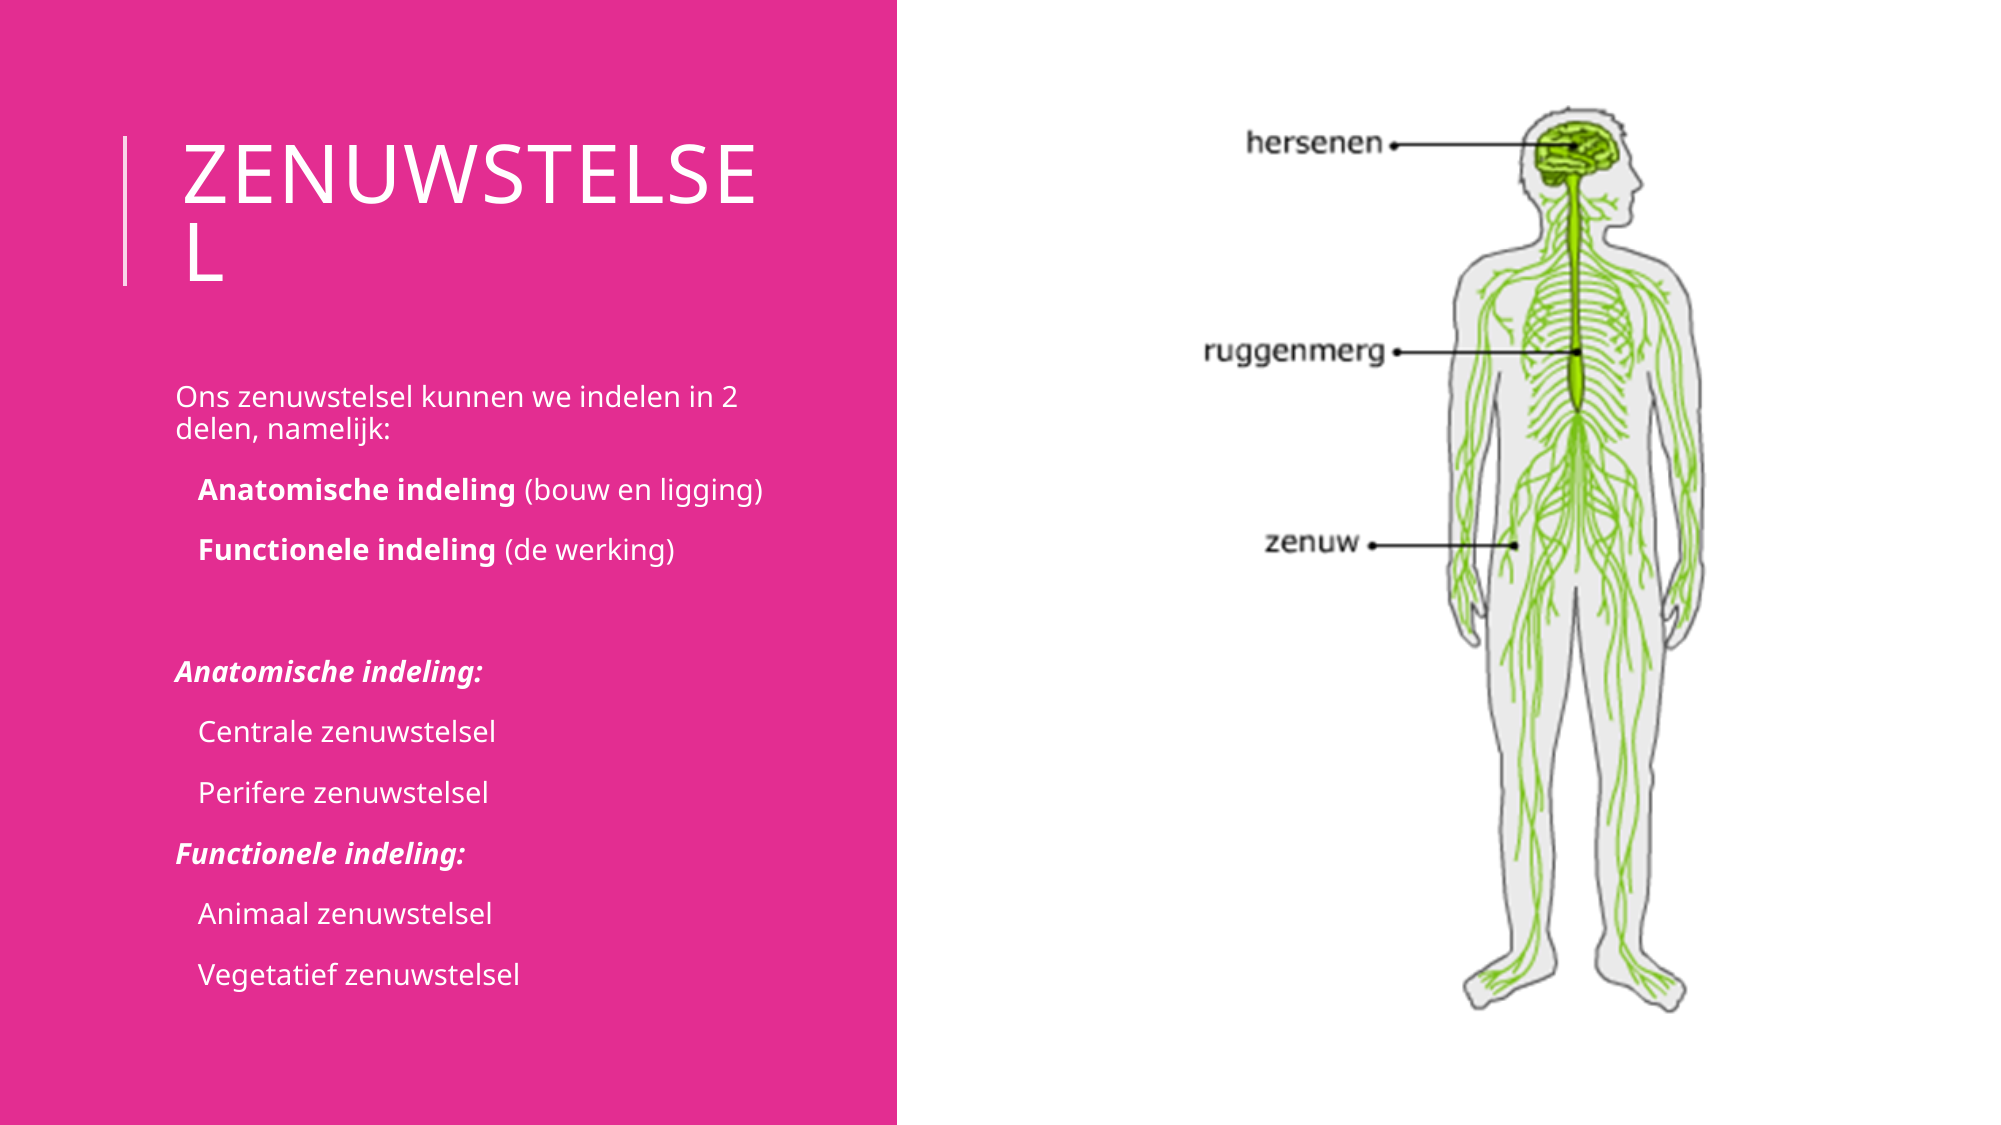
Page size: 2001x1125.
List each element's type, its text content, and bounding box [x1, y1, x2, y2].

picture [1144, 104, 1751, 1021]
text_box [0, 0, 899, 1125]
list Ons zenuwstelsel kunnen we indelen in 2 delen, namelijk: Anatomische indeling (bouw en ligging) Functionele indeling (de werking) Anatomische indeling: Centrale zenuwstelsel Perifere zenuwstelsel Functionele indeling: Animaal zenuwstelsel Vegetatief zenuwstelsel [168, 375, 790, 1020]
title zenuwstelsel [168, 96, 788, 342]
